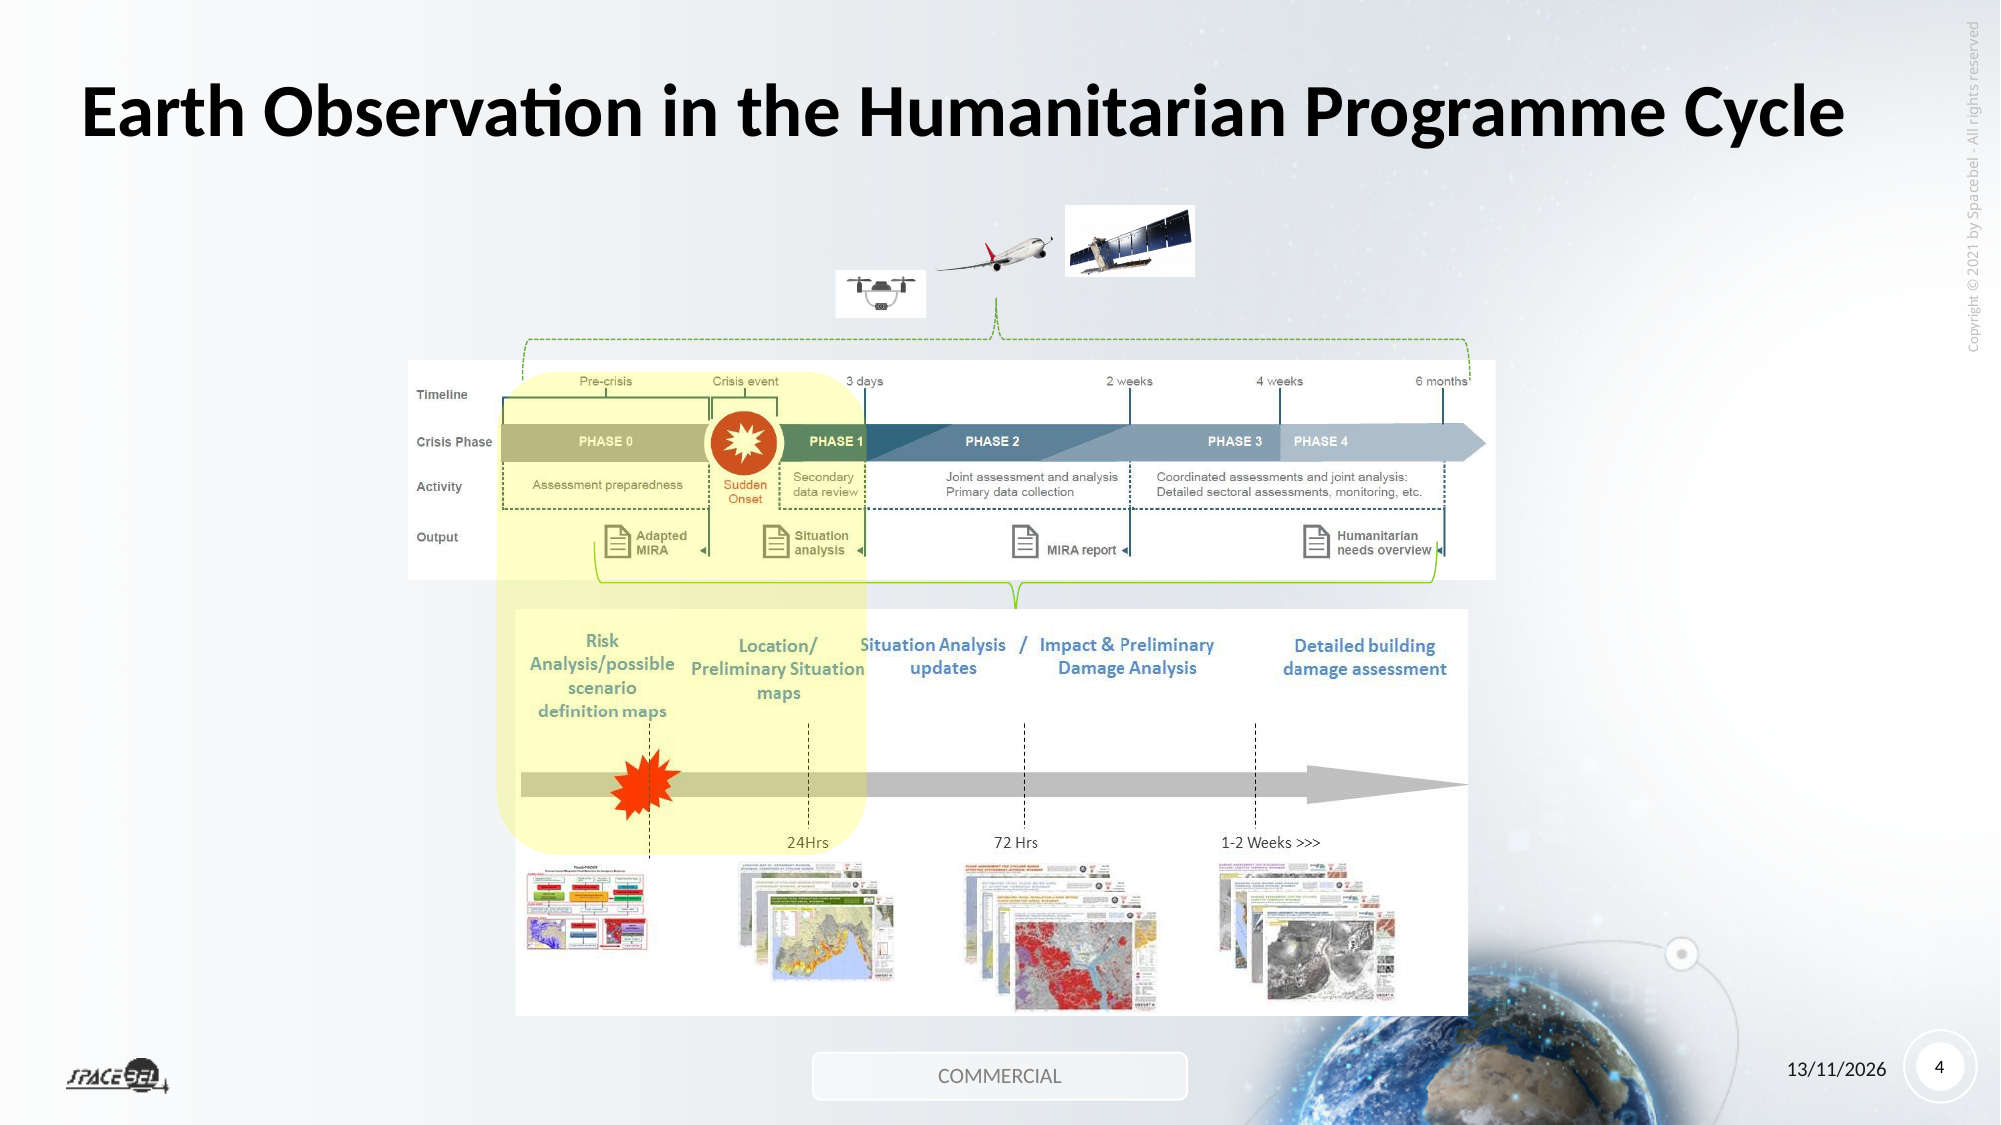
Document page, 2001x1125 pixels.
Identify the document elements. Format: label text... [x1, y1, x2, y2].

text_box [868, 541, 1438, 609]
text_box [515, 609, 1469, 1016]
text_box [495, 370, 868, 856]
text_box [841, 360, 1496, 580]
picture [0, 0, 2000, 1125]
text_box [522, 298, 1470, 381]
text_box [408, 360, 523, 580]
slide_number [1769, 1037, 1902, 1098]
list Earth Observation in the Humanitarian Programme Cycle [66, 64, 1965, 176]
